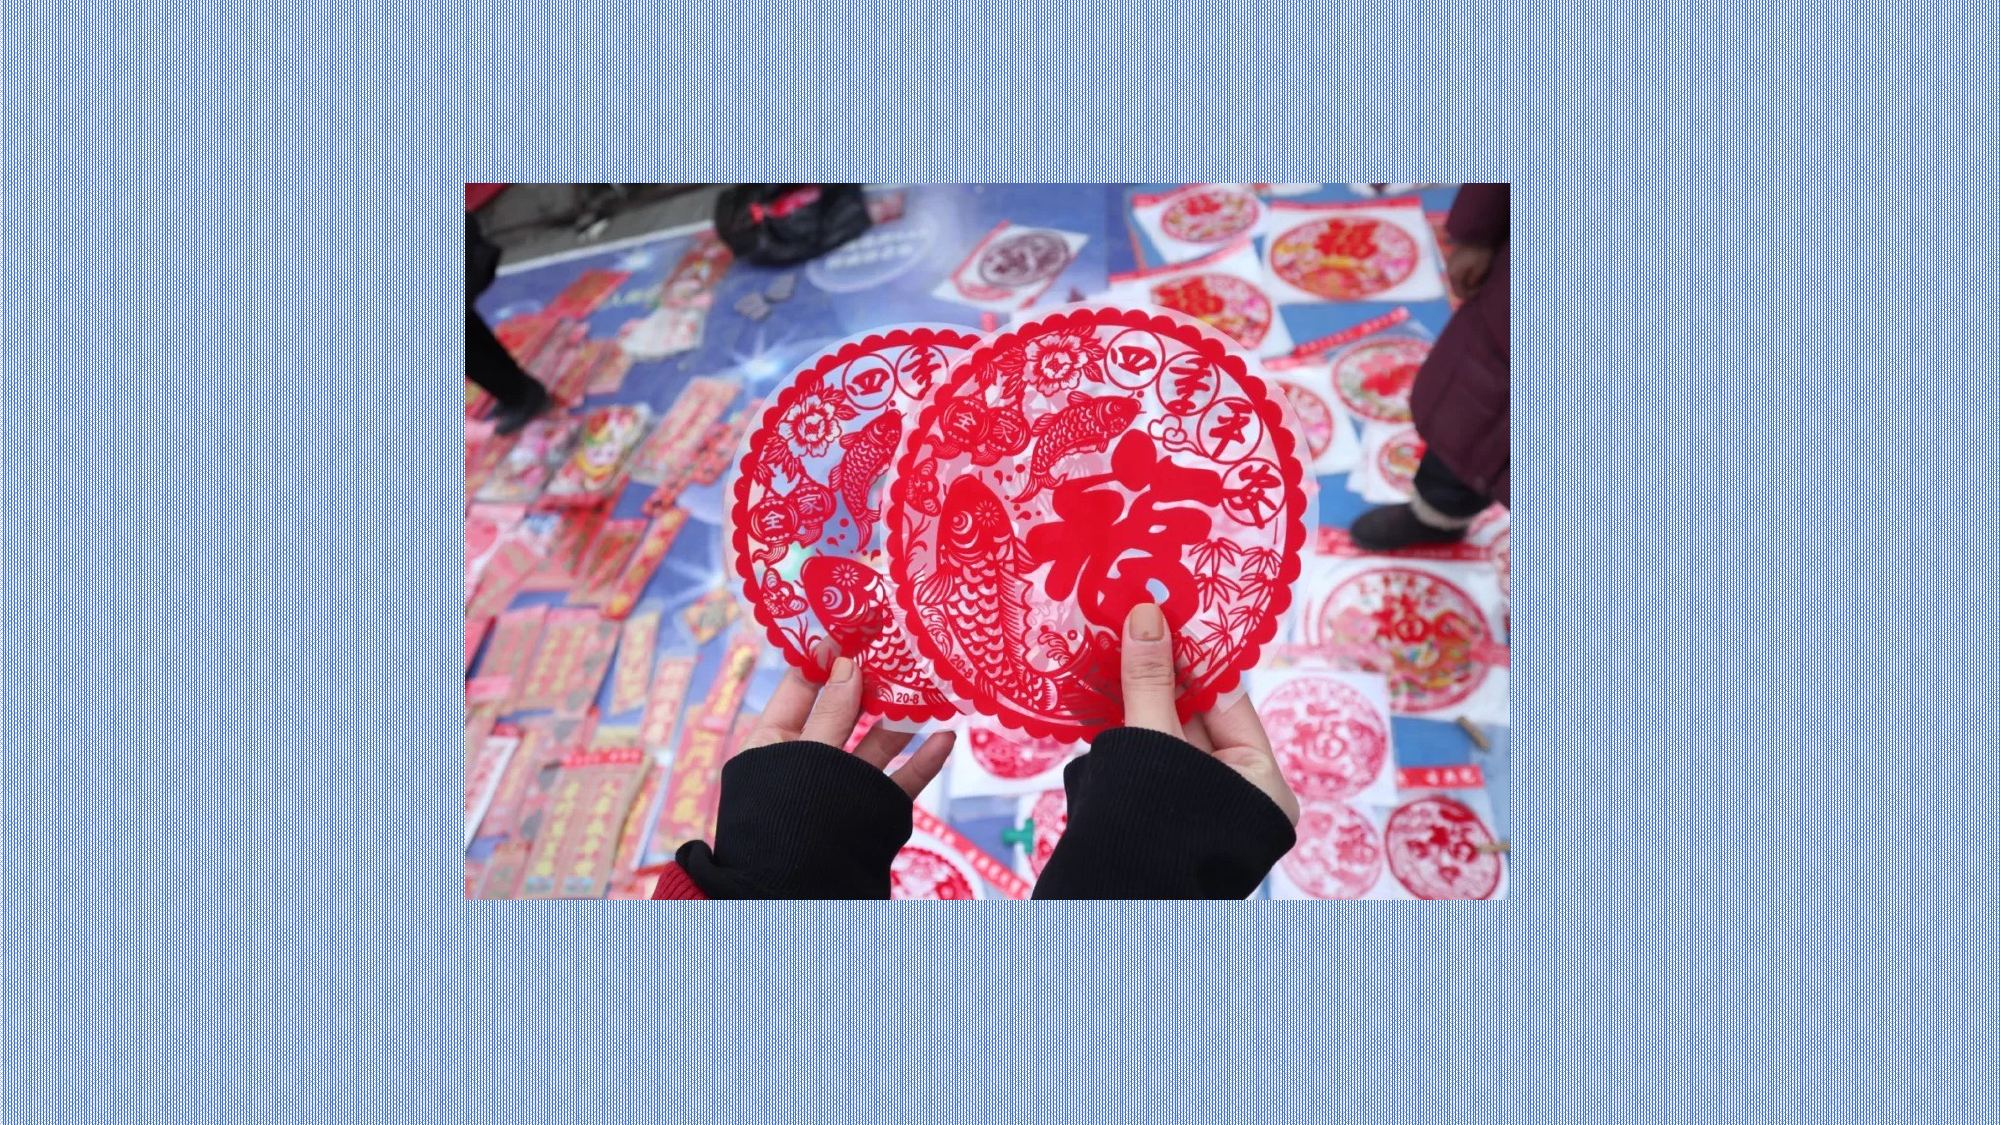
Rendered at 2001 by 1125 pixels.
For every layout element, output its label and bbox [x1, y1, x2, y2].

picture [464, 183, 1511, 901]
